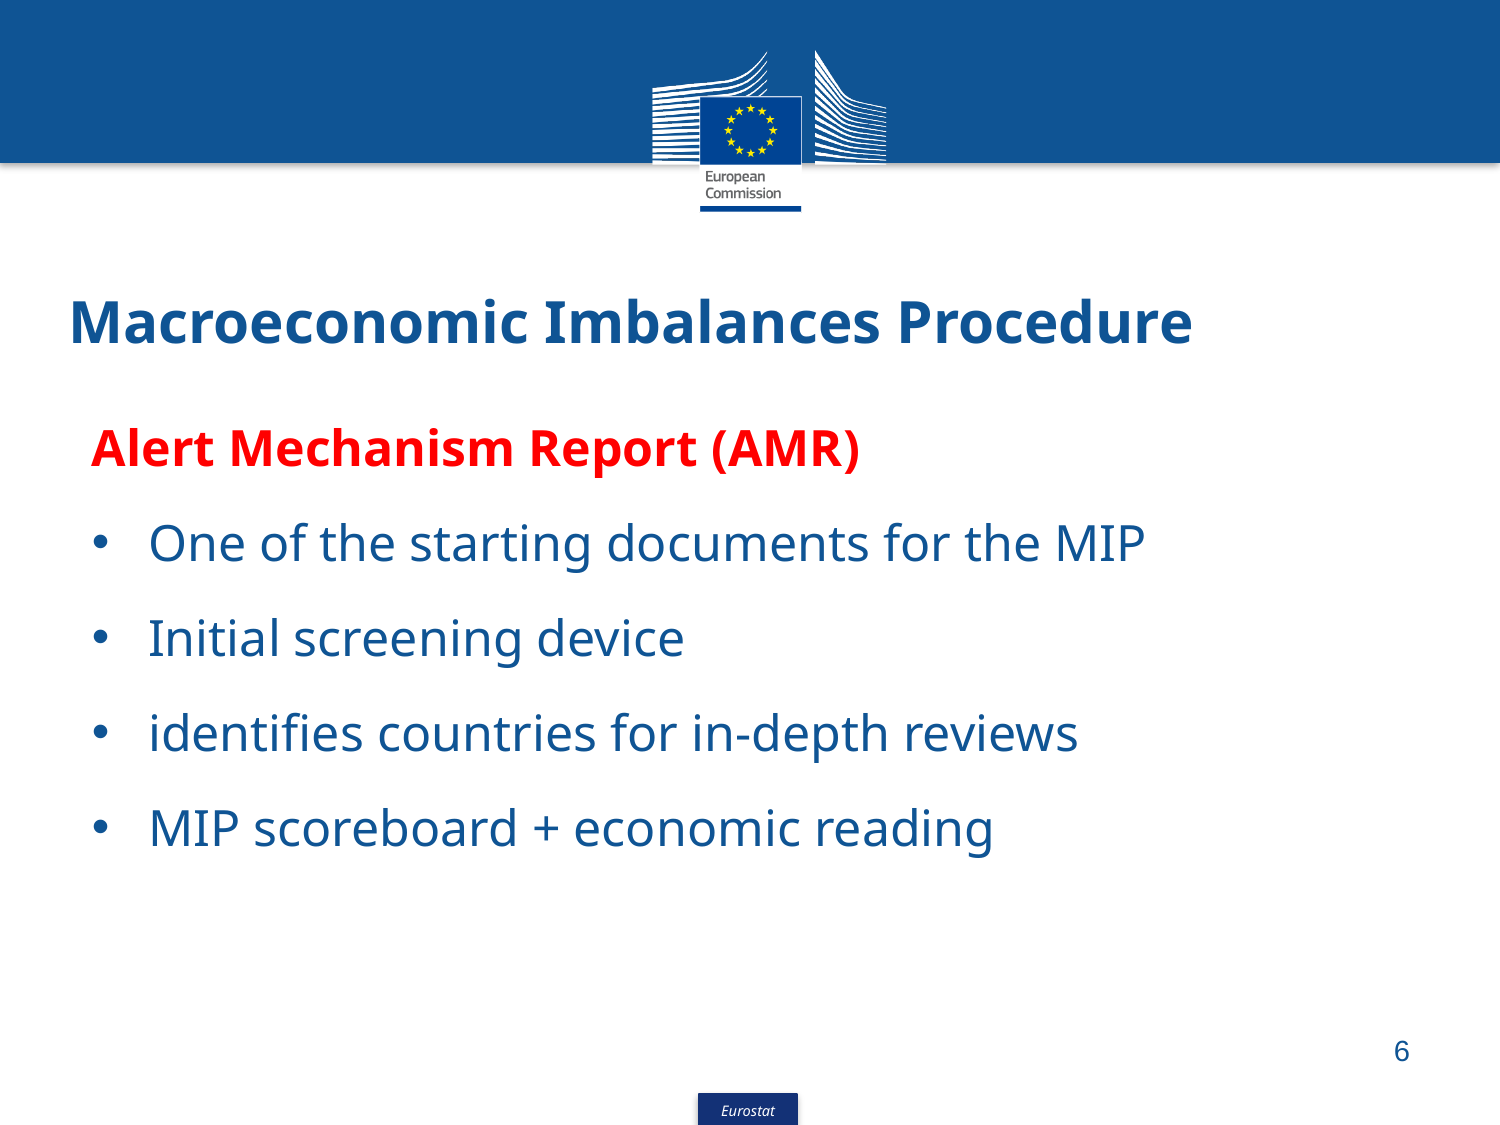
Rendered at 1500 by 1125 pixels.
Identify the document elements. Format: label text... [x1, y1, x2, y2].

list Alert Mechanism Report (AMR) One of the starting documents for the MIP Initial screening device identifies countries for in-depth reviews MIP scoreboard + economic reading [76, 408, 1427, 1035]
slide_number 6 [1074, 1024, 1426, 1103]
title Macroeconomic Imbalances Procedure [53, 243, 1404, 398]
